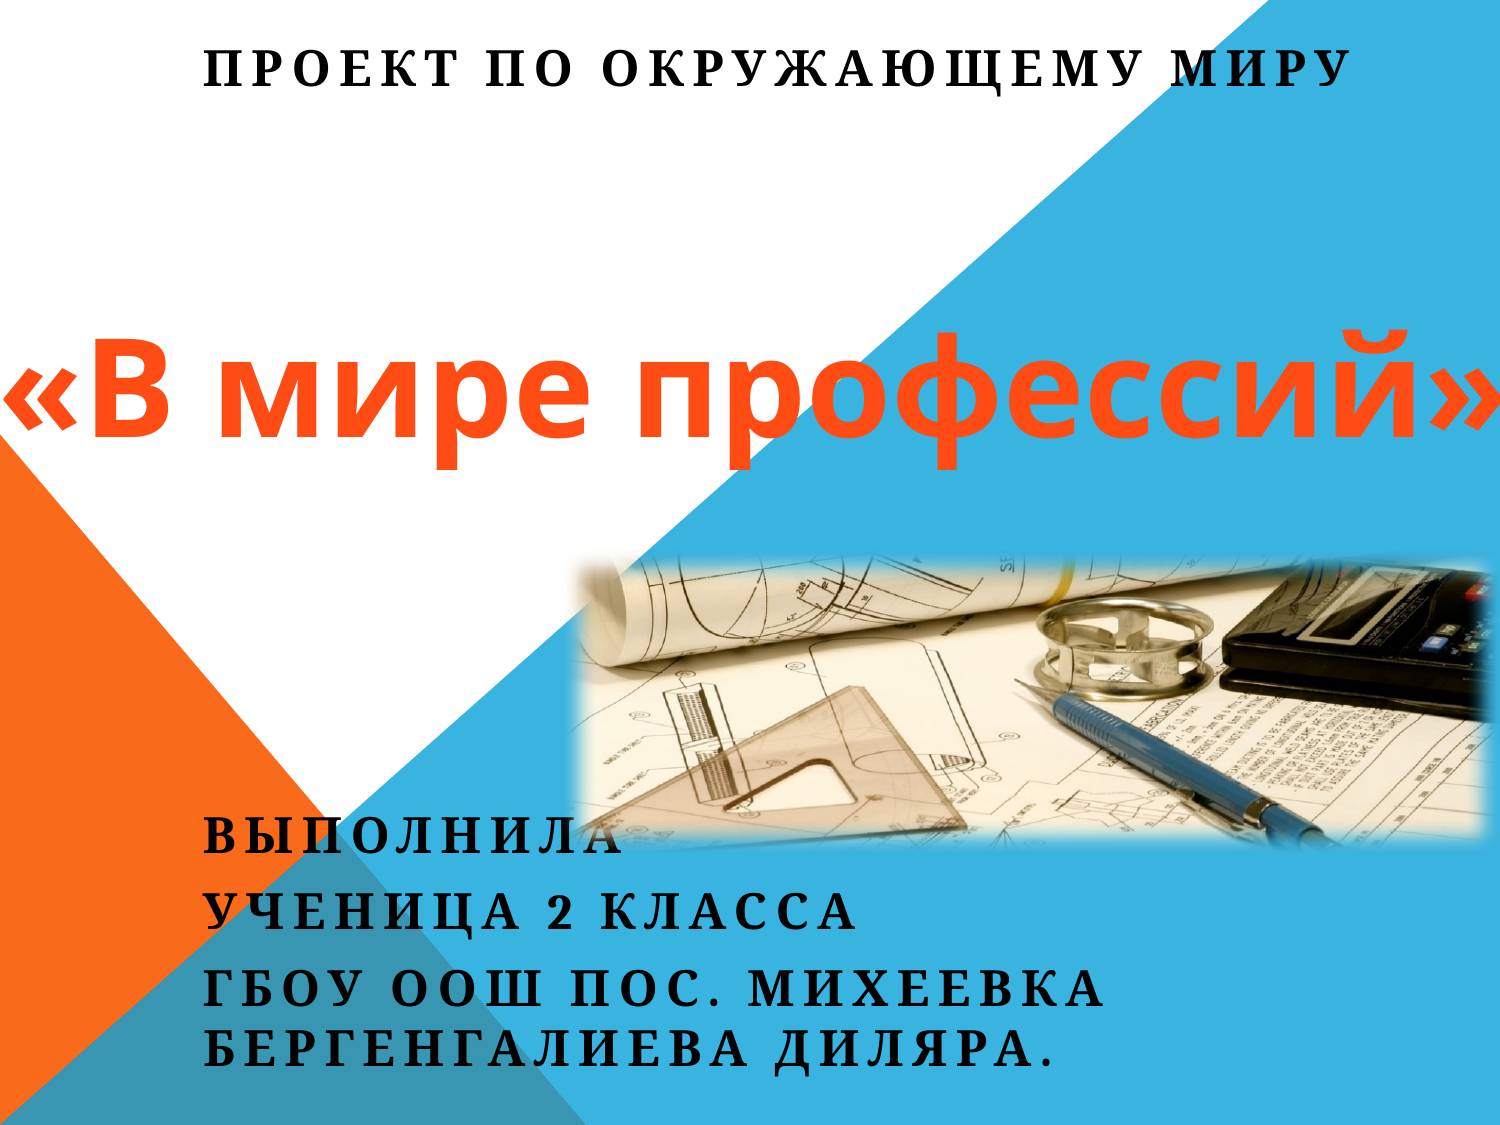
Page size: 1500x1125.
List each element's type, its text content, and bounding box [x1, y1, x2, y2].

picture [561, 550, 1500, 853]
subtitle Проект по окружающему миру Выполнила ученица 2 класса ГБОУ ООШ пос. Михеевка бергенгалиева Диляра. [187, 35, 1383, 112]
text_box «В мире профессий» [0, 292, 1500, 473]
